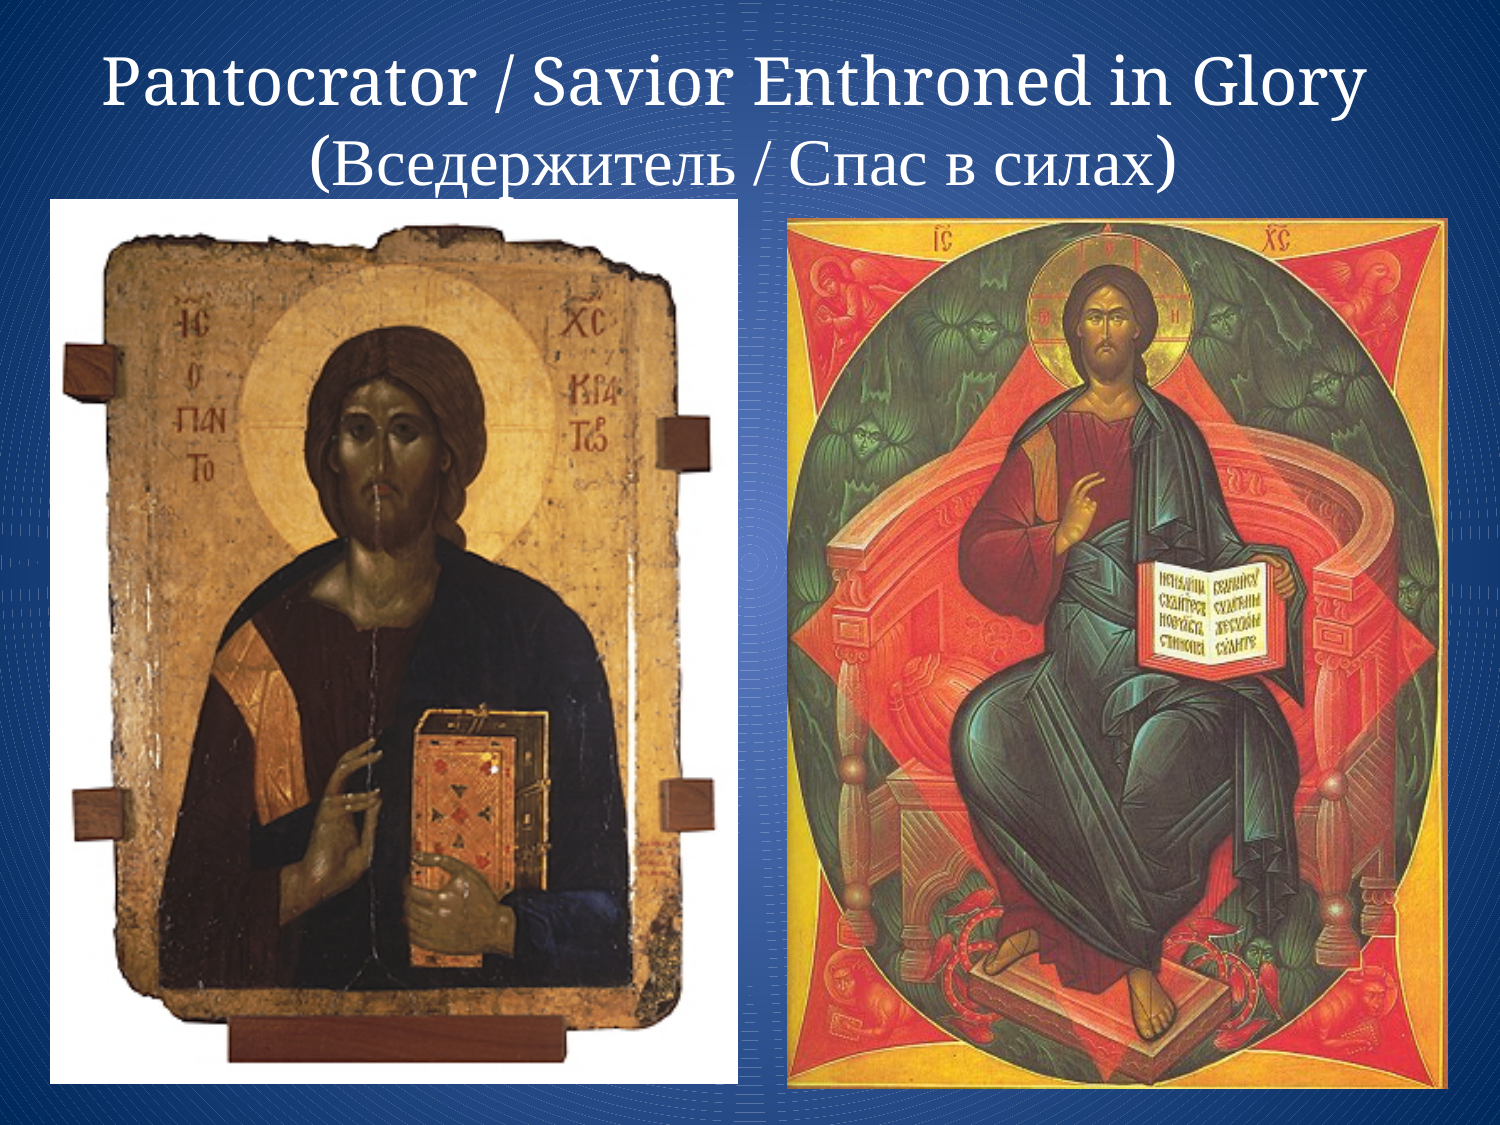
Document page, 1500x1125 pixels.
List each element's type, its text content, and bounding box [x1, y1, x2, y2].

picture [49, 199, 739, 1085]
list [787, 218, 1448, 1089]
title Pantocrator / Savior Enthroned in Glory (Вседержитель / Спас в силах) [50, 24, 1438, 213]
